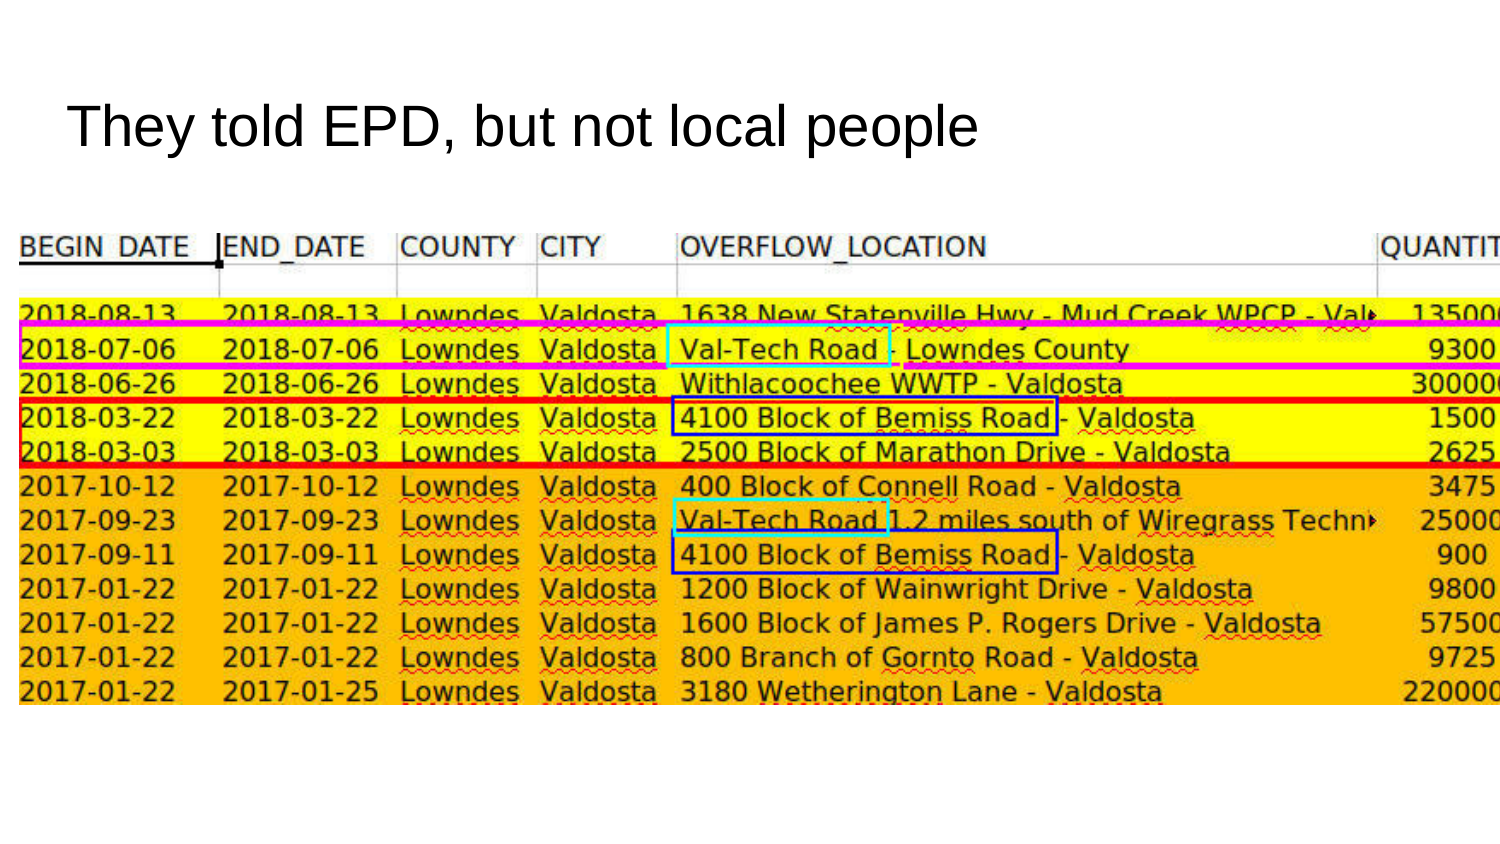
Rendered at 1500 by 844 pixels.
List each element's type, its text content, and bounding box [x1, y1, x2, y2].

title They told EPD, but not local people [51, 72, 1449, 167]
picture [19, 233, 1500, 706]
